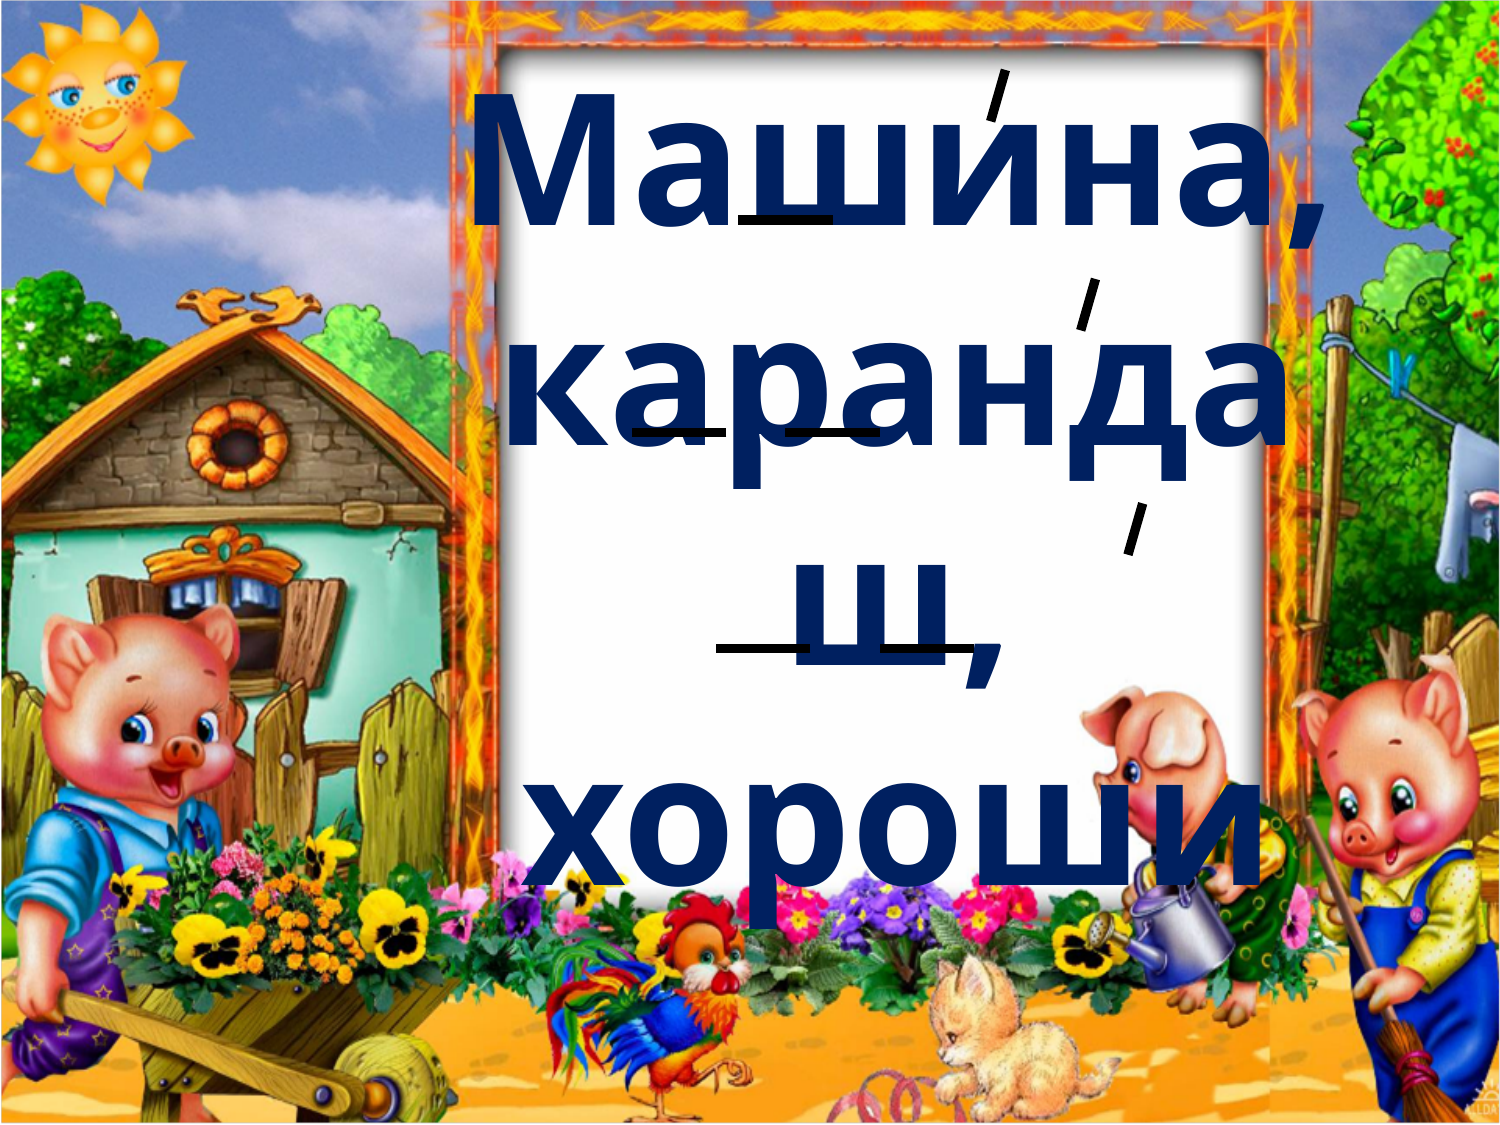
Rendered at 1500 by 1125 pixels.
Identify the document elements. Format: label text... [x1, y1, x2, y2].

picture [0, 0, 1500, 1125]
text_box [1080, 278, 1096, 331]
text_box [990, 69, 1006, 122]
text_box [1127, 503, 1143, 555]
text_box Машина, карандаш, хороши [407, 35, 1388, 645]
